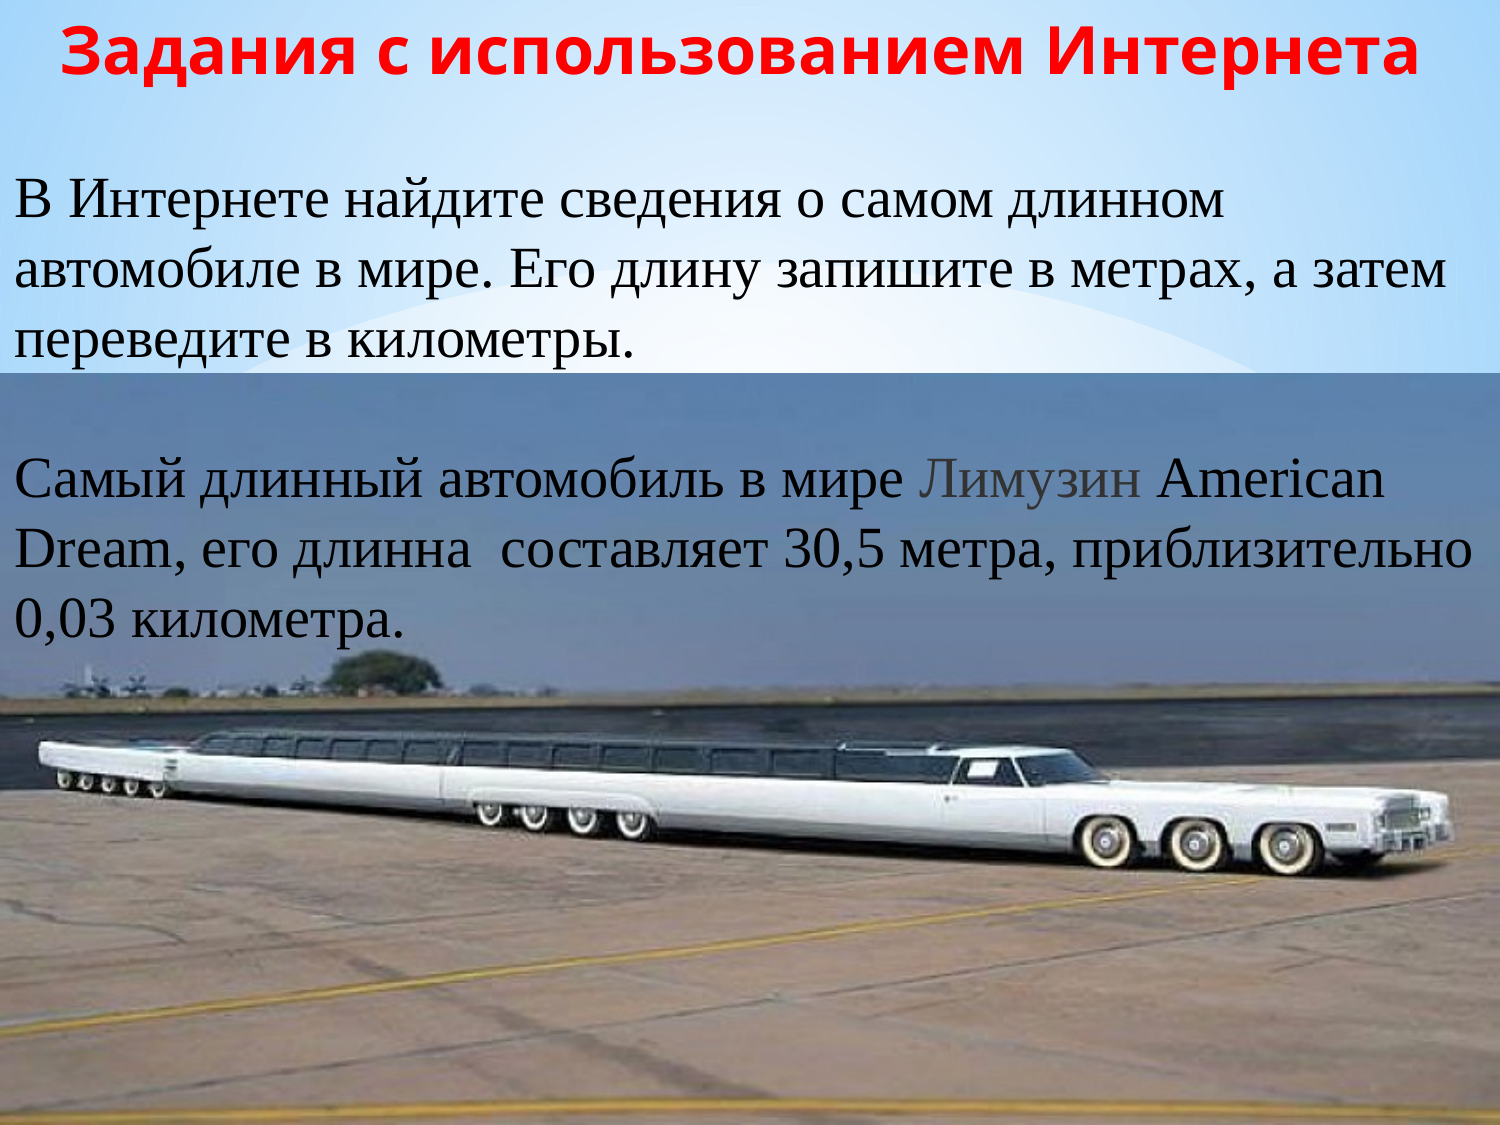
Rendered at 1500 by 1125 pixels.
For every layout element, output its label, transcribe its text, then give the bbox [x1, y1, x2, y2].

picture [0, 373, 1500, 1125]
title Задания с использованием Интернета [0, 0, 1500, 101]
text_box В Интернете найдите сведения о самом длинном автомобиле в мире. Его длину запишите в метрах, а затем переведите в километры. Самый длинный автомобиль в мире Лимузин American Dream, его длинна составляет 30,5 метра, приблизительно 0,03 километра. [0, 101, 1500, 372]
